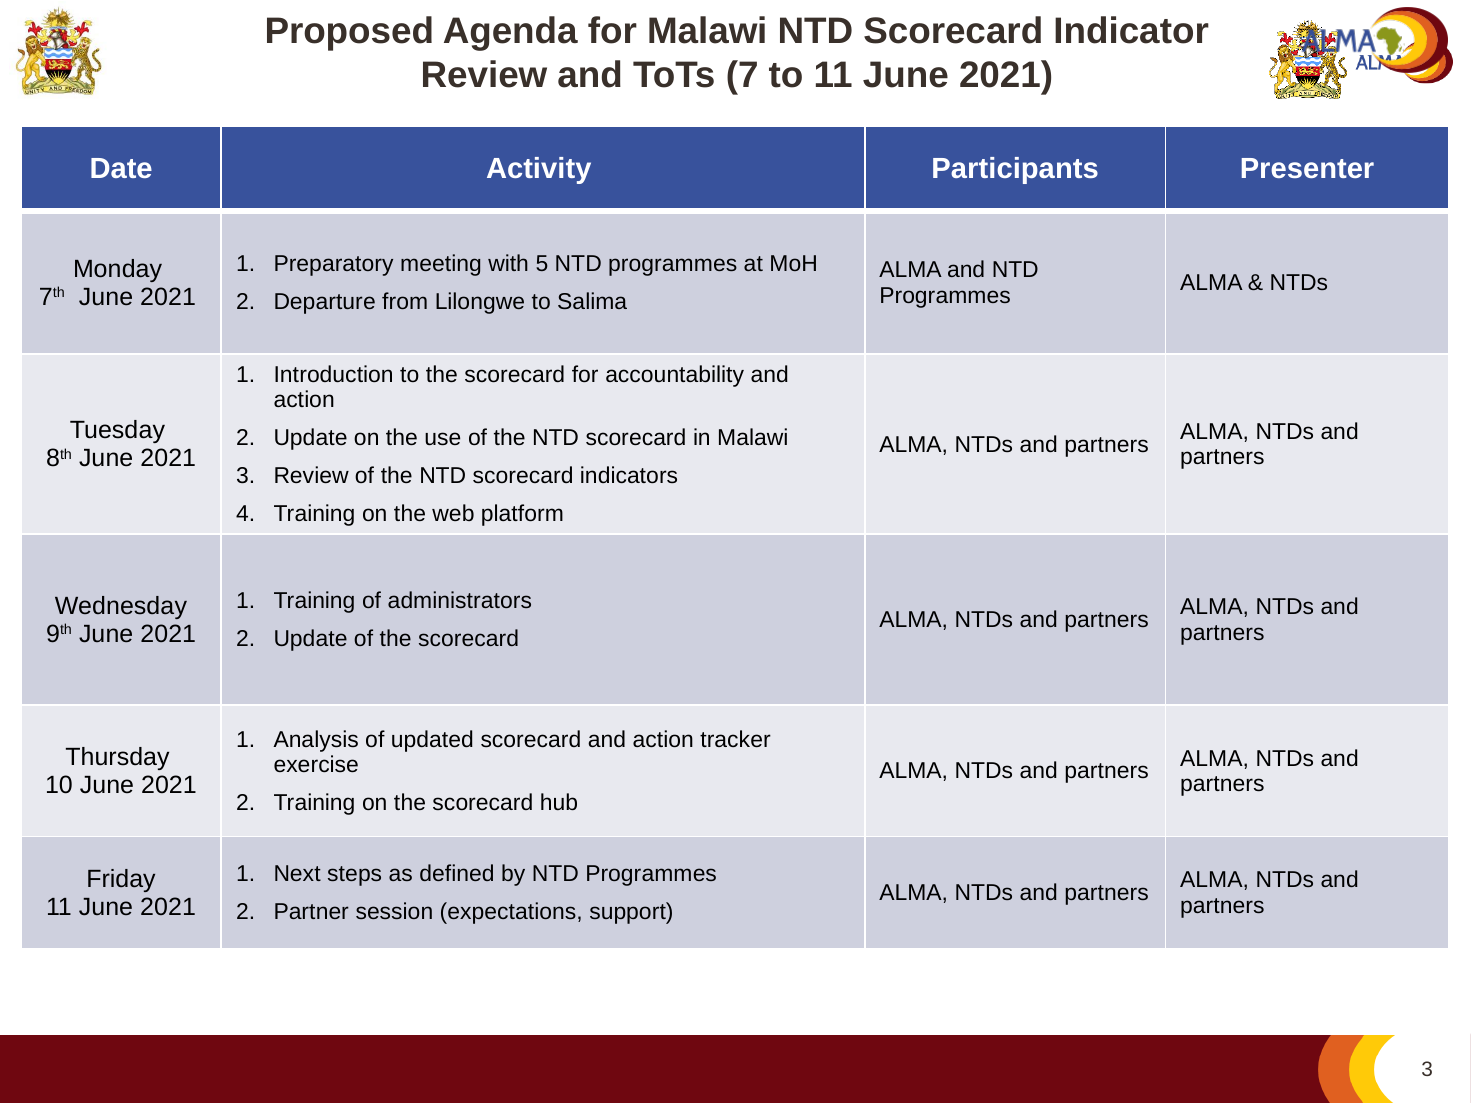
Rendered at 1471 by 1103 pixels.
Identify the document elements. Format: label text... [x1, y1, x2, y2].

picture [1268, 3, 1455, 99]
table_cell Training of administrators Update of the scorecard [222, 535, 864, 704]
table_cell ALMA, NTDs and partners [1166, 535, 1448, 704]
table_cell ALMA, NTDs and partners [866, 535, 1165, 704]
table_cell ALMA, NTDs and partners [1166, 837, 1448, 948]
picture [1318, 1035, 1470, 1103]
table_header Presenter [1166, 127, 1448, 208]
table_cell Analysis of updated scorecard and action tracker exercise Training on the scorecard hub [222, 706, 864, 836]
table_cell ALMA and NTD Programmes [866, 214, 1165, 353]
table_cell ALMA, NTDs and partners [1166, 355, 1448, 533]
table_cell Thursday 10 June 2021 [22, 706, 220, 836]
table_header Date [22, 127, 220, 208]
table_cell Monday 7th June 2021 [22, 214, 220, 353]
table_cell Friday 11 June 2021 [22, 837, 220, 948]
picture [9, 1, 109, 101]
table_cell ALMA, NTDs and partners [866, 706, 1165, 836]
title Proposed Agenda for Malawi NTD Scorecard Indicator Review and ToTs (7 to 11 June 2021) [217, 6, 1257, 96]
table_cell ALMA & NTDs [1166, 214, 1448, 353]
table_header Participants [866, 127, 1165, 208]
table_cell ALMA, NTDs and partners [866, 837, 1165, 948]
table_cell Tuesday 8th June 2021 [22, 355, 220, 533]
table_cell Next steps as defined by NTD Programmes Partner session (expectations, support) [222, 837, 864, 948]
table_cell ALMA, NTDs and partners [866, 355, 1165, 533]
table_header Activity [222, 127, 864, 208]
table_cell Wednesday 9th June 2021 [22, 535, 220, 704]
table_cell Introduction to the scorecard for accountability and action Update on the use of the NTD scorecard in Malawi Review of the NTD scorecard indicators Training on the web platform [222, 355, 864, 533]
table_cell ALMA, NTDs and partners [1166, 706, 1448, 836]
table_cell Preparatory meeting with 5 NTD programmes at MoH Departure from Lilongwe to Salima [222, 214, 864, 353]
